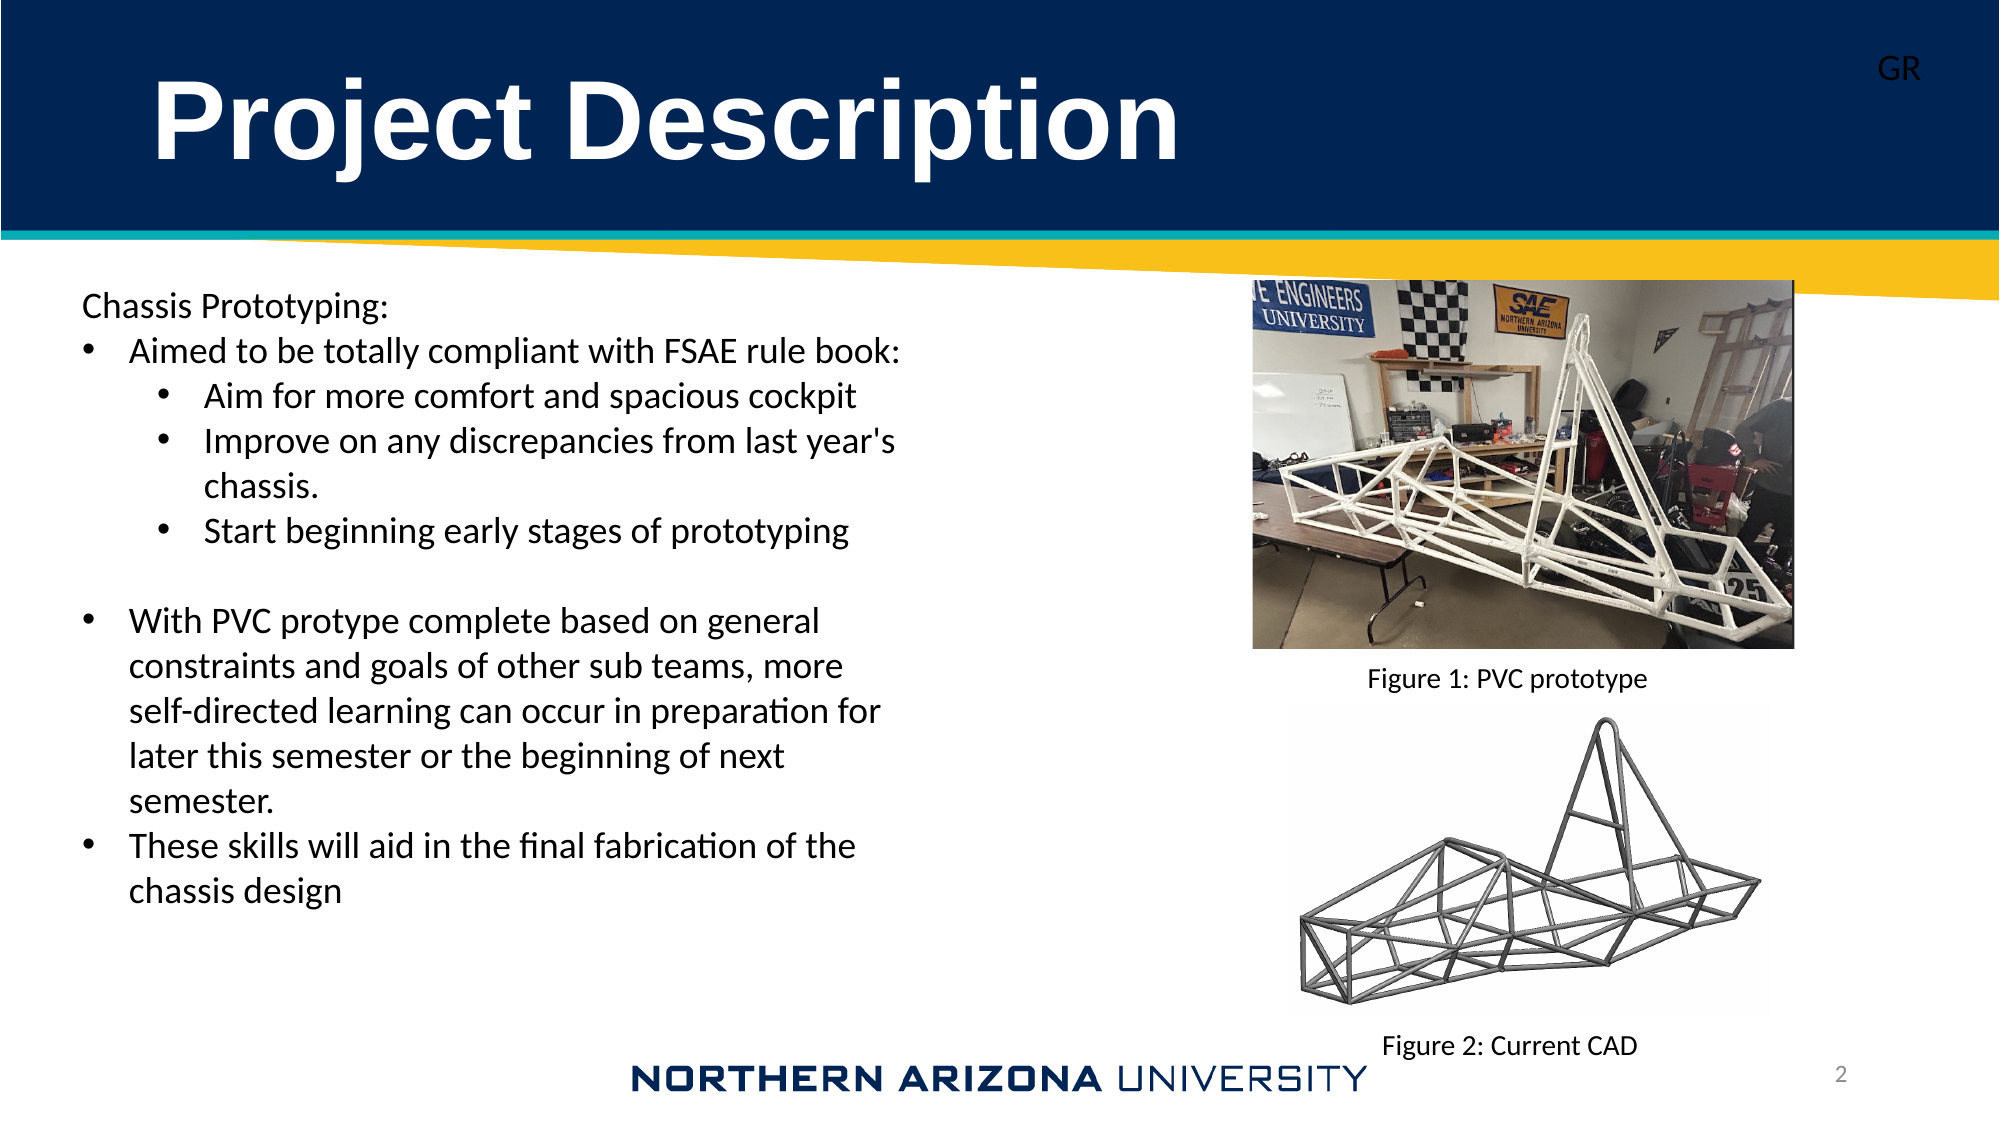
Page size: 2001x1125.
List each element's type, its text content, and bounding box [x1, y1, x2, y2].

picture [1, 0, 1999, 229]
picture [1285, 702, 1772, 1021]
text_box Figure 1: PVC prototype [1352, 652, 1751, 702]
text_box Figure 2: Current CAD [1367, 1021, 1684, 1069]
slide_number 2 [1412, 1042, 1863, 1103]
text_box Chassis Prototyping: Aimed to be totally compliant with FSAE rule book: Aim for more comfort and spacious cockpit Improve on any discrepancies from last year's chassis. Start beginning early stages of prototyping With PVC protype complete based on general constraints and goals of other sub teams, more self-directed learning can occur in preparation for later this semester or the beginning of next semester. These skills will aid in the final fabrication of the chassis design [67, 309, 931, 919]
picture [632, 1065, 1367, 1092]
picture [1, 232, 1999, 649]
